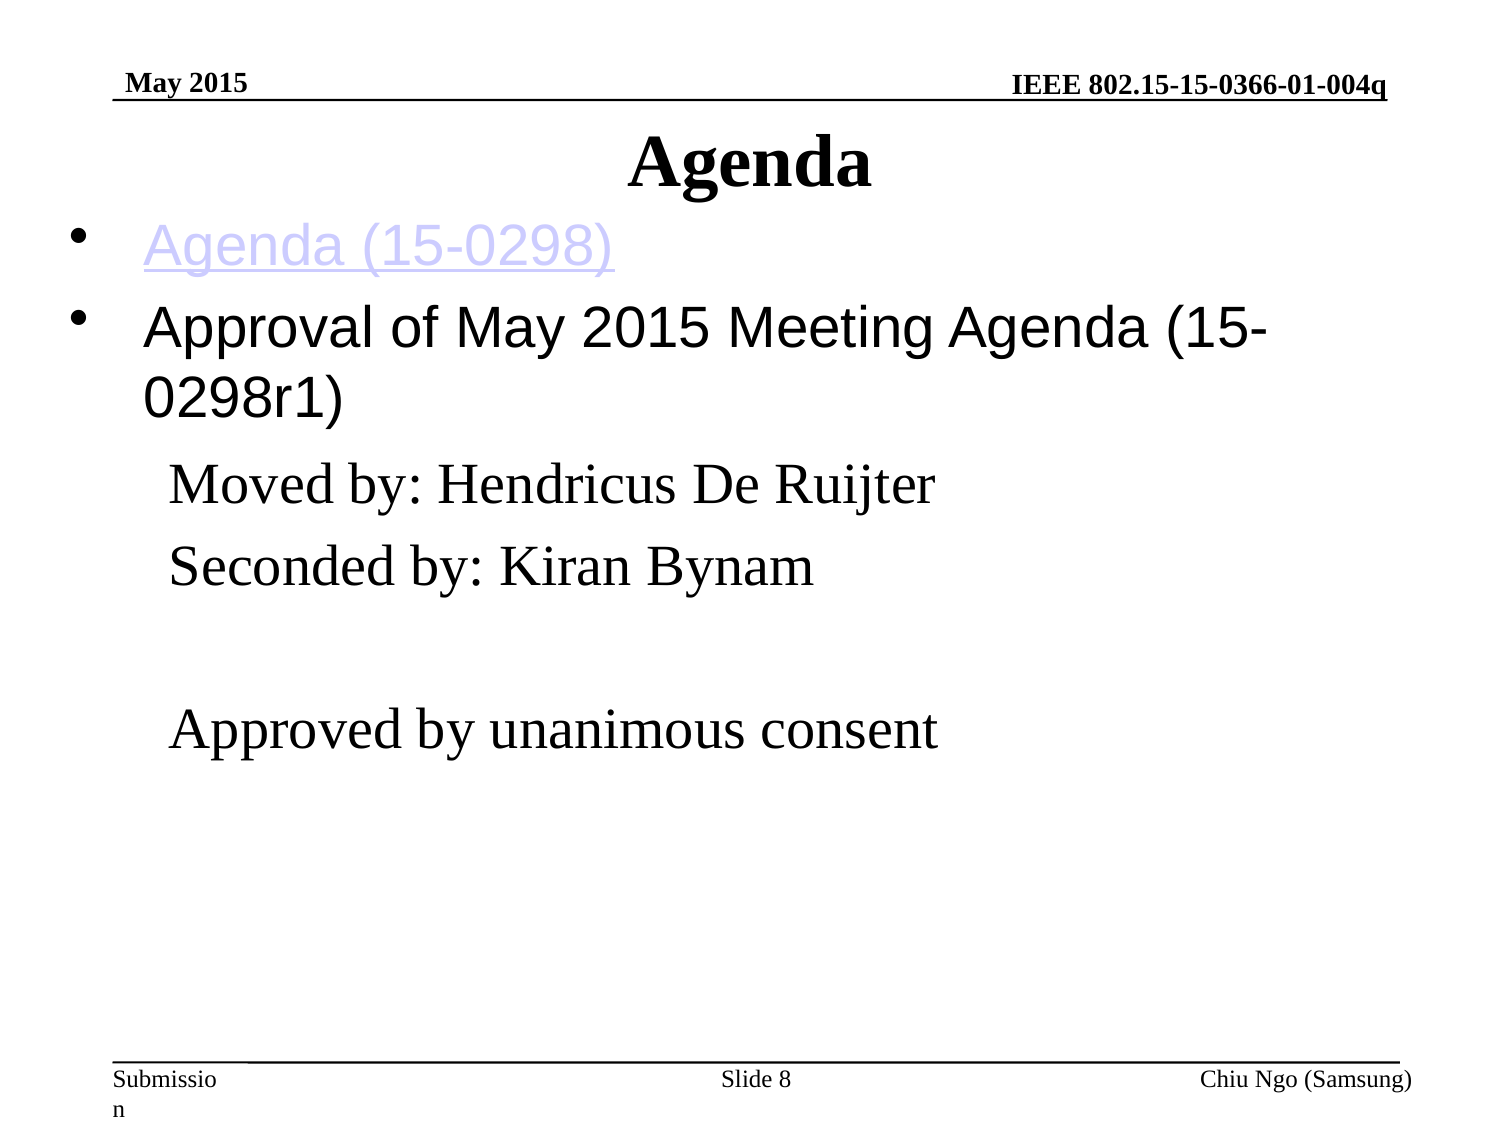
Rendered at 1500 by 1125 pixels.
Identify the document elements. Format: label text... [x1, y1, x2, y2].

title Agenda [112, 112, 1388, 200]
slide_number Slide 8 [712, 1061, 800, 1093]
list Agenda (15-0298) Approval of May 2015 Meeting Agenda (15-0298r1) [50, 200, 1475, 1025]
footer Chiu Ngo (Samsung) [899, 1061, 1413, 1093]
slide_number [124, 62, 388, 99]
text_box Moved by: Hendricus De Ruijter Seconded by: Kiran Bynam Approved by unanimous consent [149, 437, 1425, 913]
